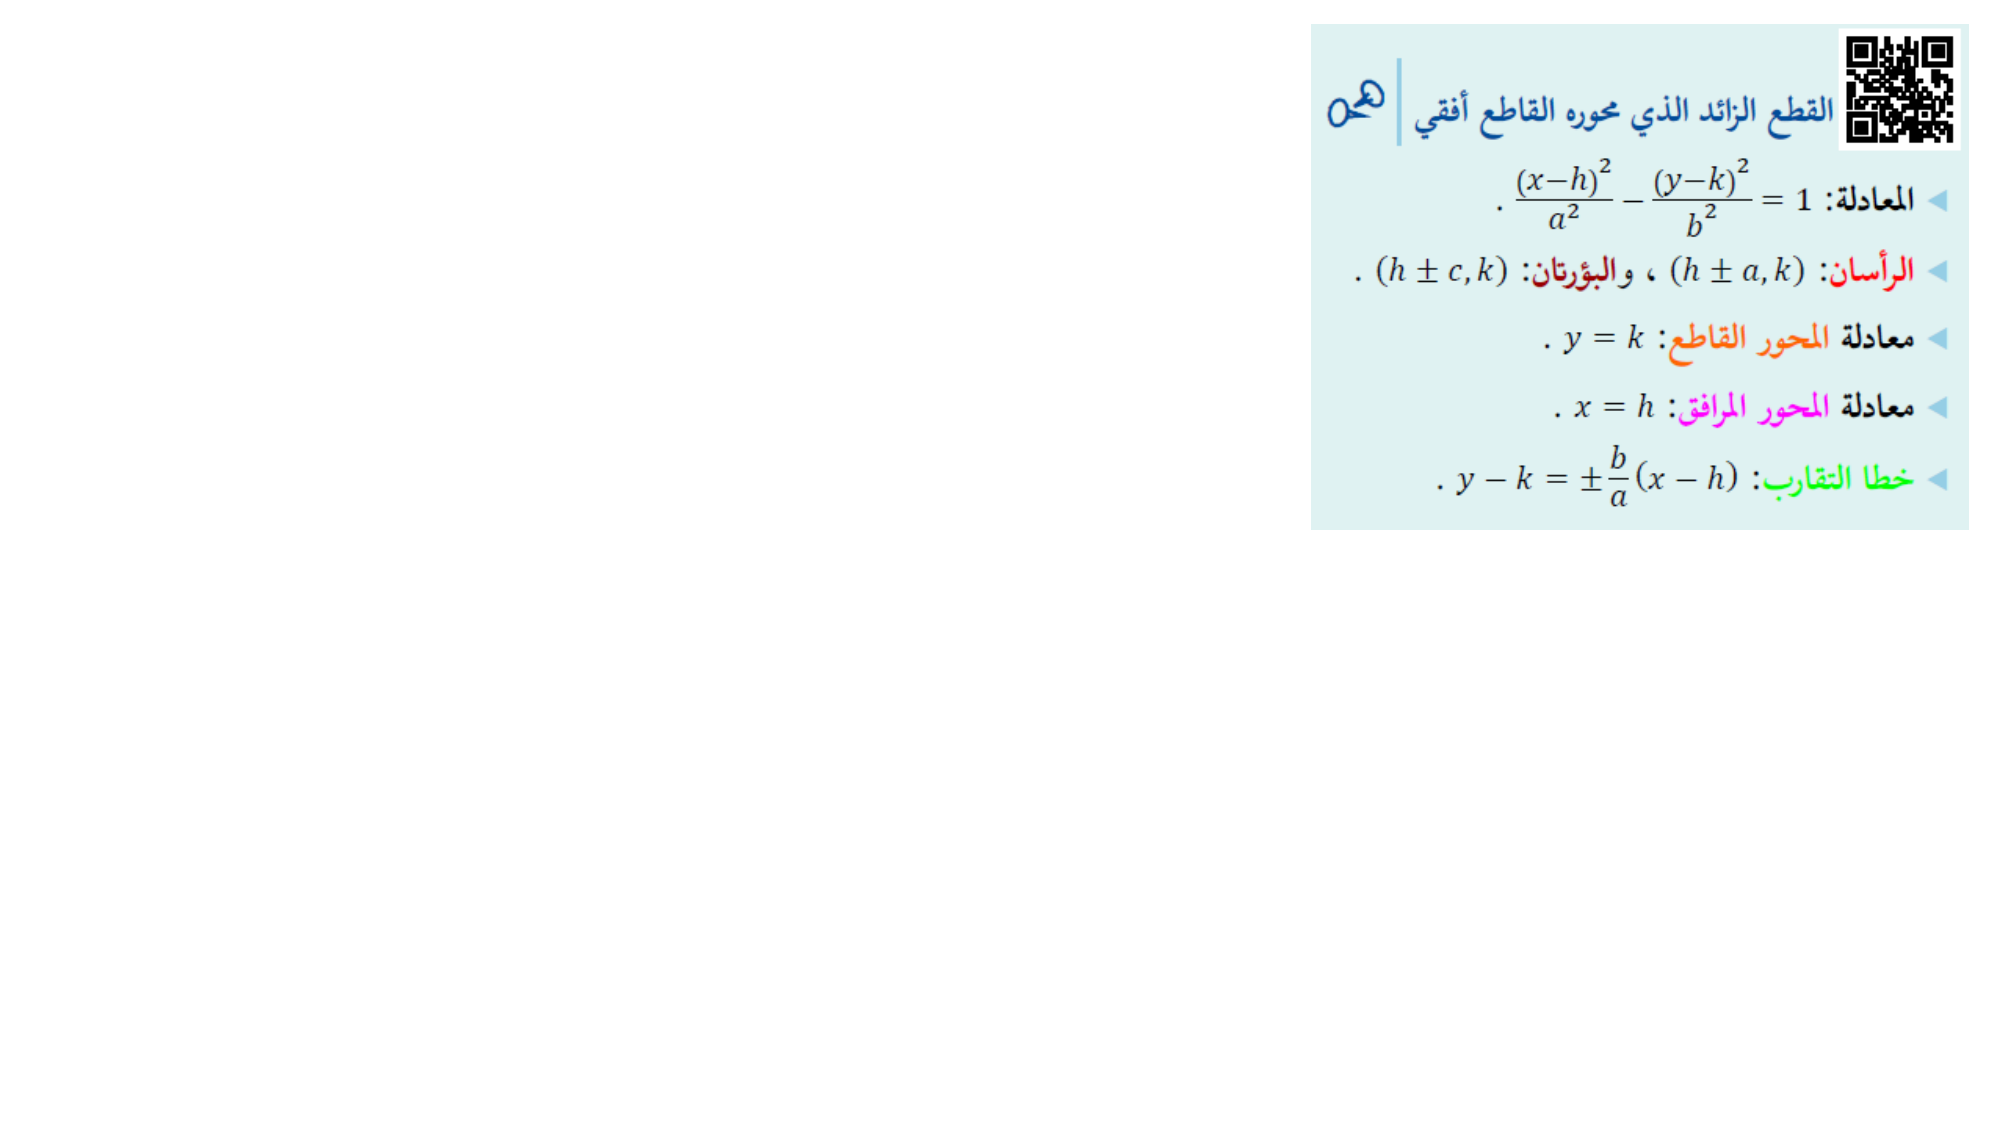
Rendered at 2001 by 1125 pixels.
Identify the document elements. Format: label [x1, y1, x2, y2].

picture [1311, 24, 1969, 530]
